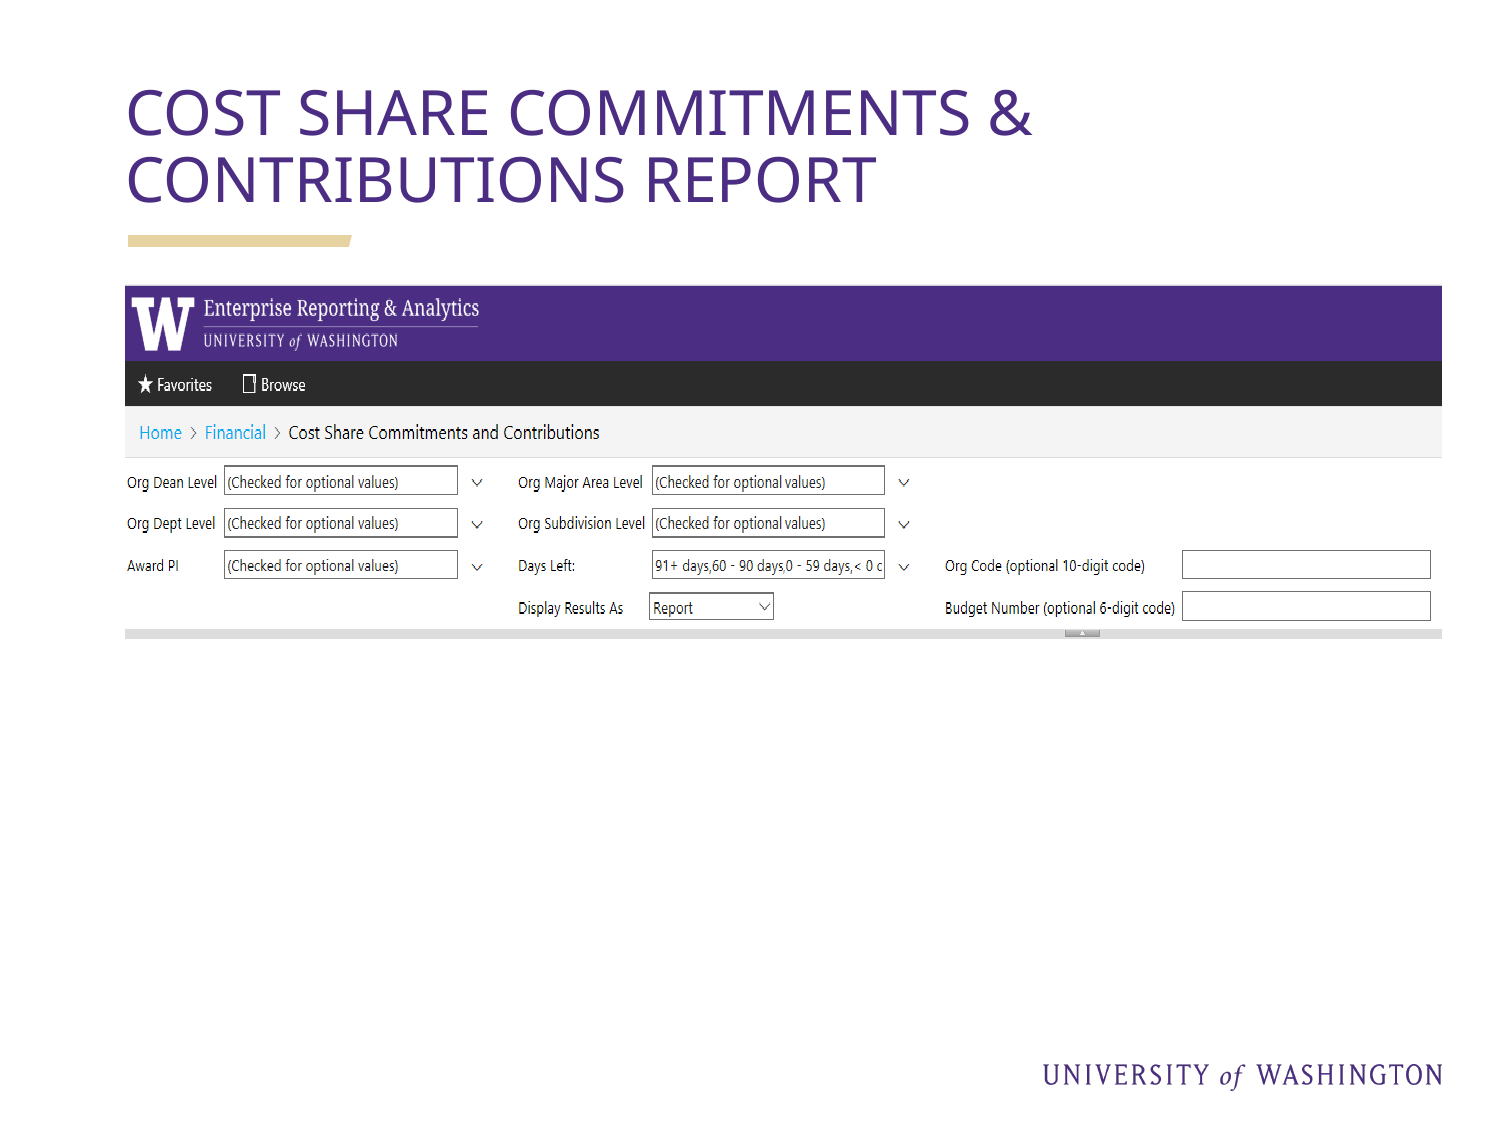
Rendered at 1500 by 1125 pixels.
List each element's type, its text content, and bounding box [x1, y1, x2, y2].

list COST SHARE COMMITMENTS & CONTRIBUTIONS REPORT [110, 60, 1453, 224]
picture [1043, 1064, 1442, 1091]
picture [125, 284, 1442, 659]
picture [128, 235, 352, 247]
